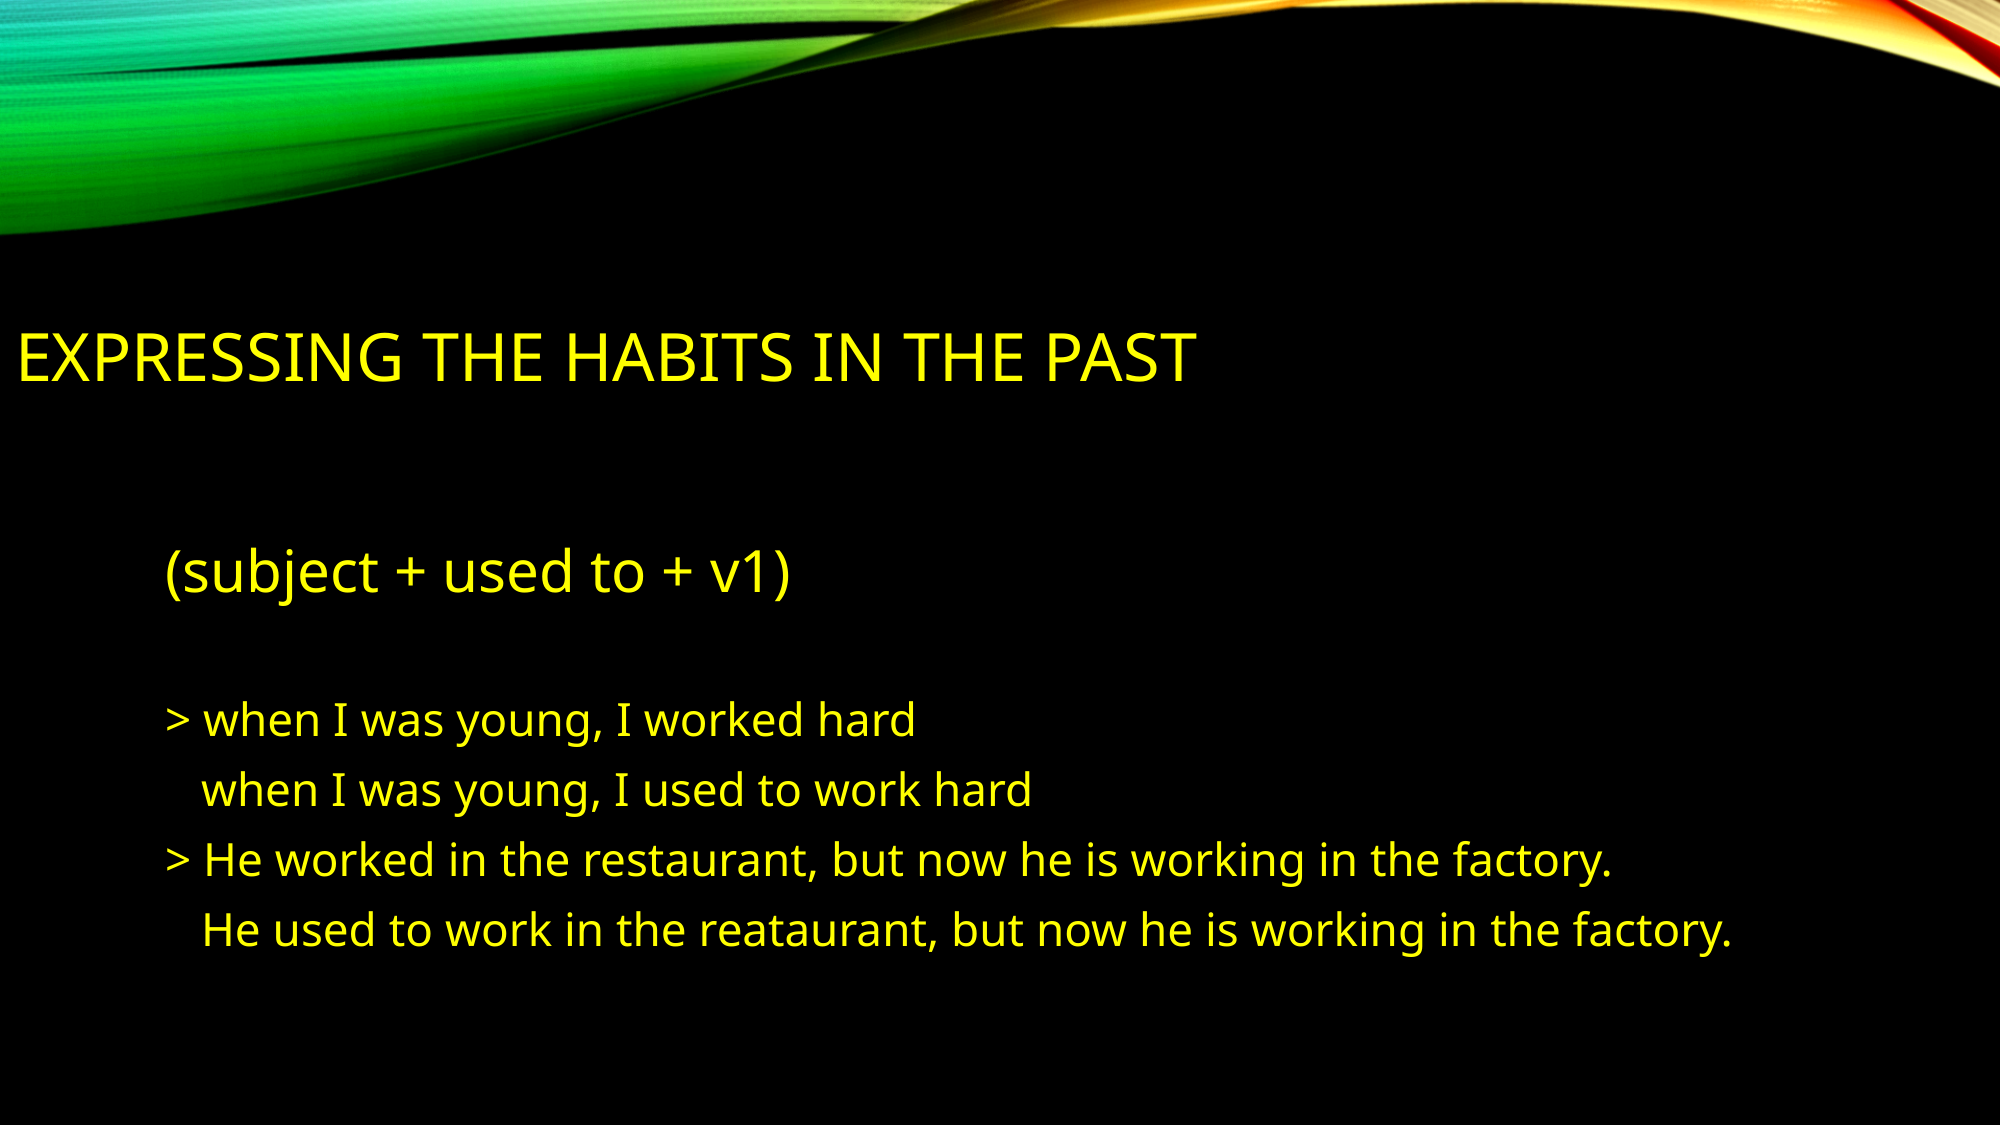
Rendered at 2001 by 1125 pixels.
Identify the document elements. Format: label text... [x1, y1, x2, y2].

picture [0, 0, 2000, 237]
list (subject + used to + v1) > when I was young, I worked hard when I was young, I used to work hard > He worked in the restaurant, but now he is working in the factory. He used to work in the reataurant, but now he is working in the factory. [0, 464, 1977, 1125]
title Expressing the habits in the past [0, 253, 2000, 467]
